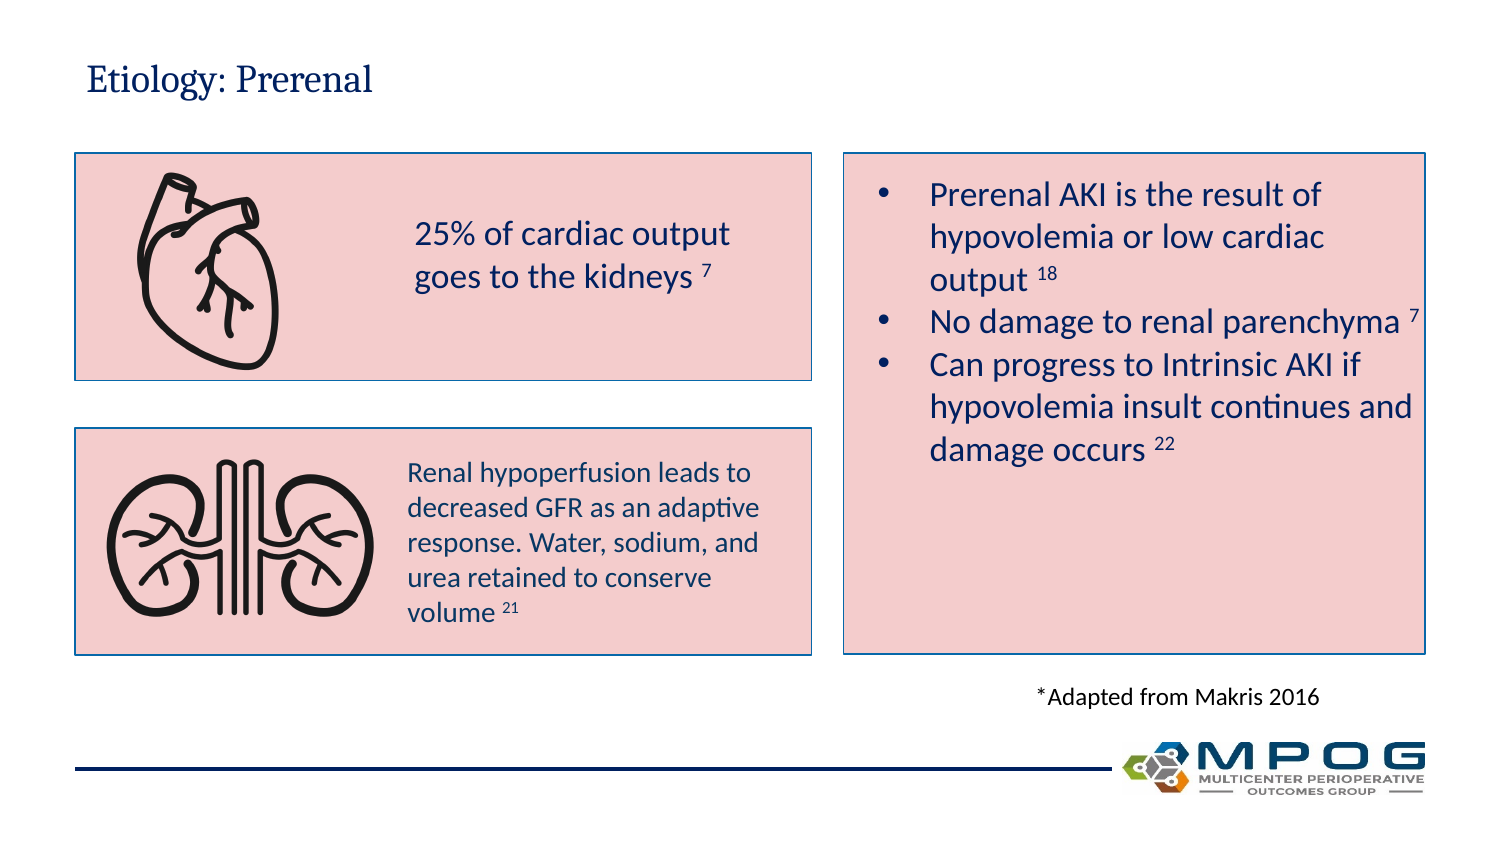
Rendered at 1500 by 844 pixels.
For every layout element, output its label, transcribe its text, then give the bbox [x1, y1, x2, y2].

text_box Renal hypoperfusion leads to decreased GFR as an adaptive response. Water, sodium, and urea retained to conserve volume 21 [392, 438, 789, 654]
list Prerenal AKI is the result of hypovolemia or low cardiac output 18 No damage to renal parenchyma 7 Can progress to Intrinsic AKI if hypovolemia insult continues and damage occurs 22 [843, 165, 1437, 666]
picture [96, 438, 394, 642]
text_box [74, 153, 812, 381]
picture [1122, 742, 1425, 795]
text_box [74, 427, 812, 655]
picture [132, 164, 282, 380]
text_box 25% of cardiac output goes to the kidneys 7 [399, 195, 776, 410]
title Etiology: Prerenal [75, 47, 1425, 106]
text_box [843, 153, 1425, 165]
text_box *Adapted from Makris 2016 [843, 665, 1336, 724]
